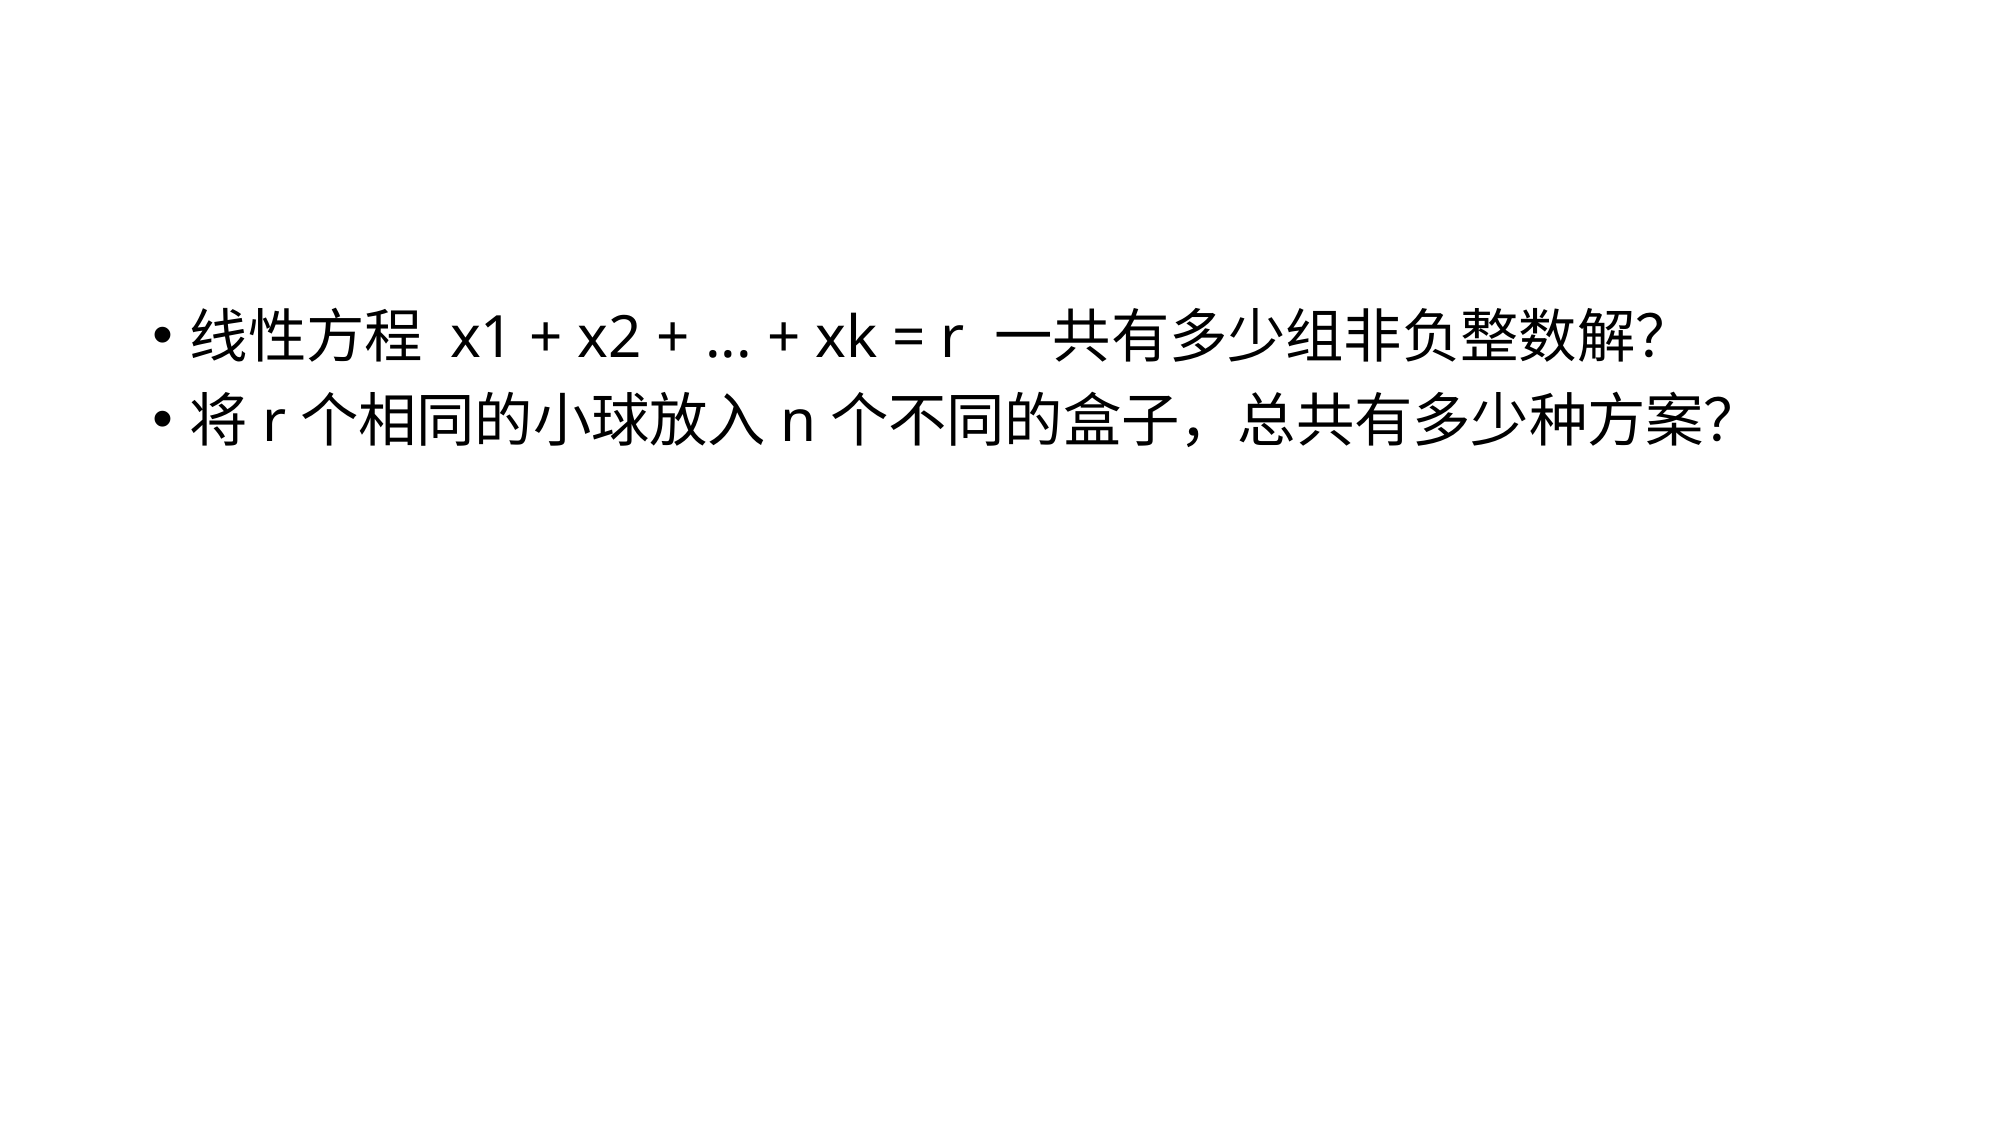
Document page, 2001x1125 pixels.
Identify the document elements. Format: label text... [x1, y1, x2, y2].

list 线性方程 x1 + x2 + ... + xk = r 一共有多少组非负整数解？ 将r个相同的小球放入n个不同的盒子，总共有多少种方案？ [137, 299, 1863, 1014]
